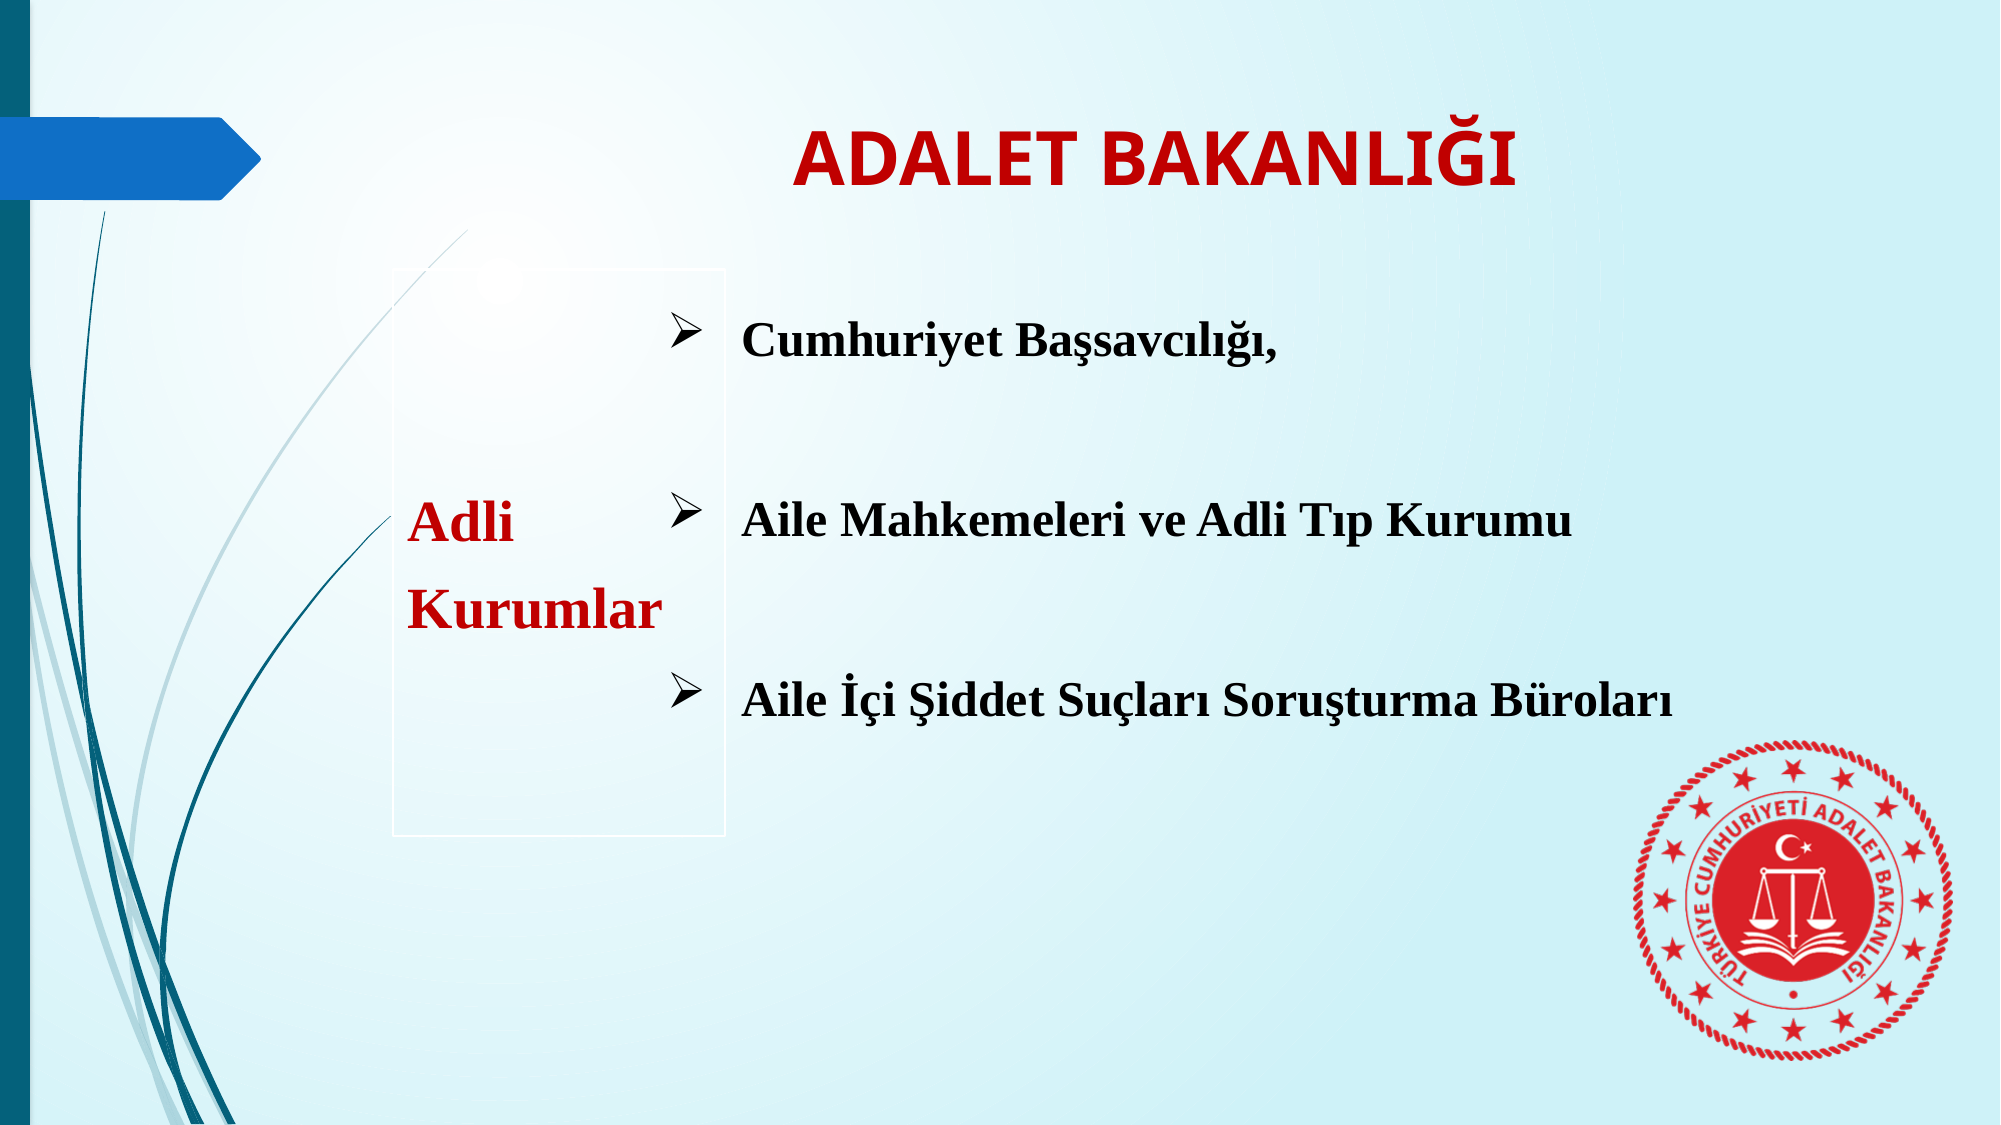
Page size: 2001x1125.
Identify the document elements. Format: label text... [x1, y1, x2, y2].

list Cumhuriyet Başsavcılığı, Aile Mahkemeleri ve Adli Tıp Kurumu Aile İçi Şiddet Suçları Soruşturma Büroları [651, 269, 1705, 975]
title ADALET BAKANLIĞI [425, 102, 1888, 313]
picture [1632, 740, 1953, 1061]
picture [364, 516, 392, 541]
text_box Adli Kurumlar [392, 268, 726, 837]
